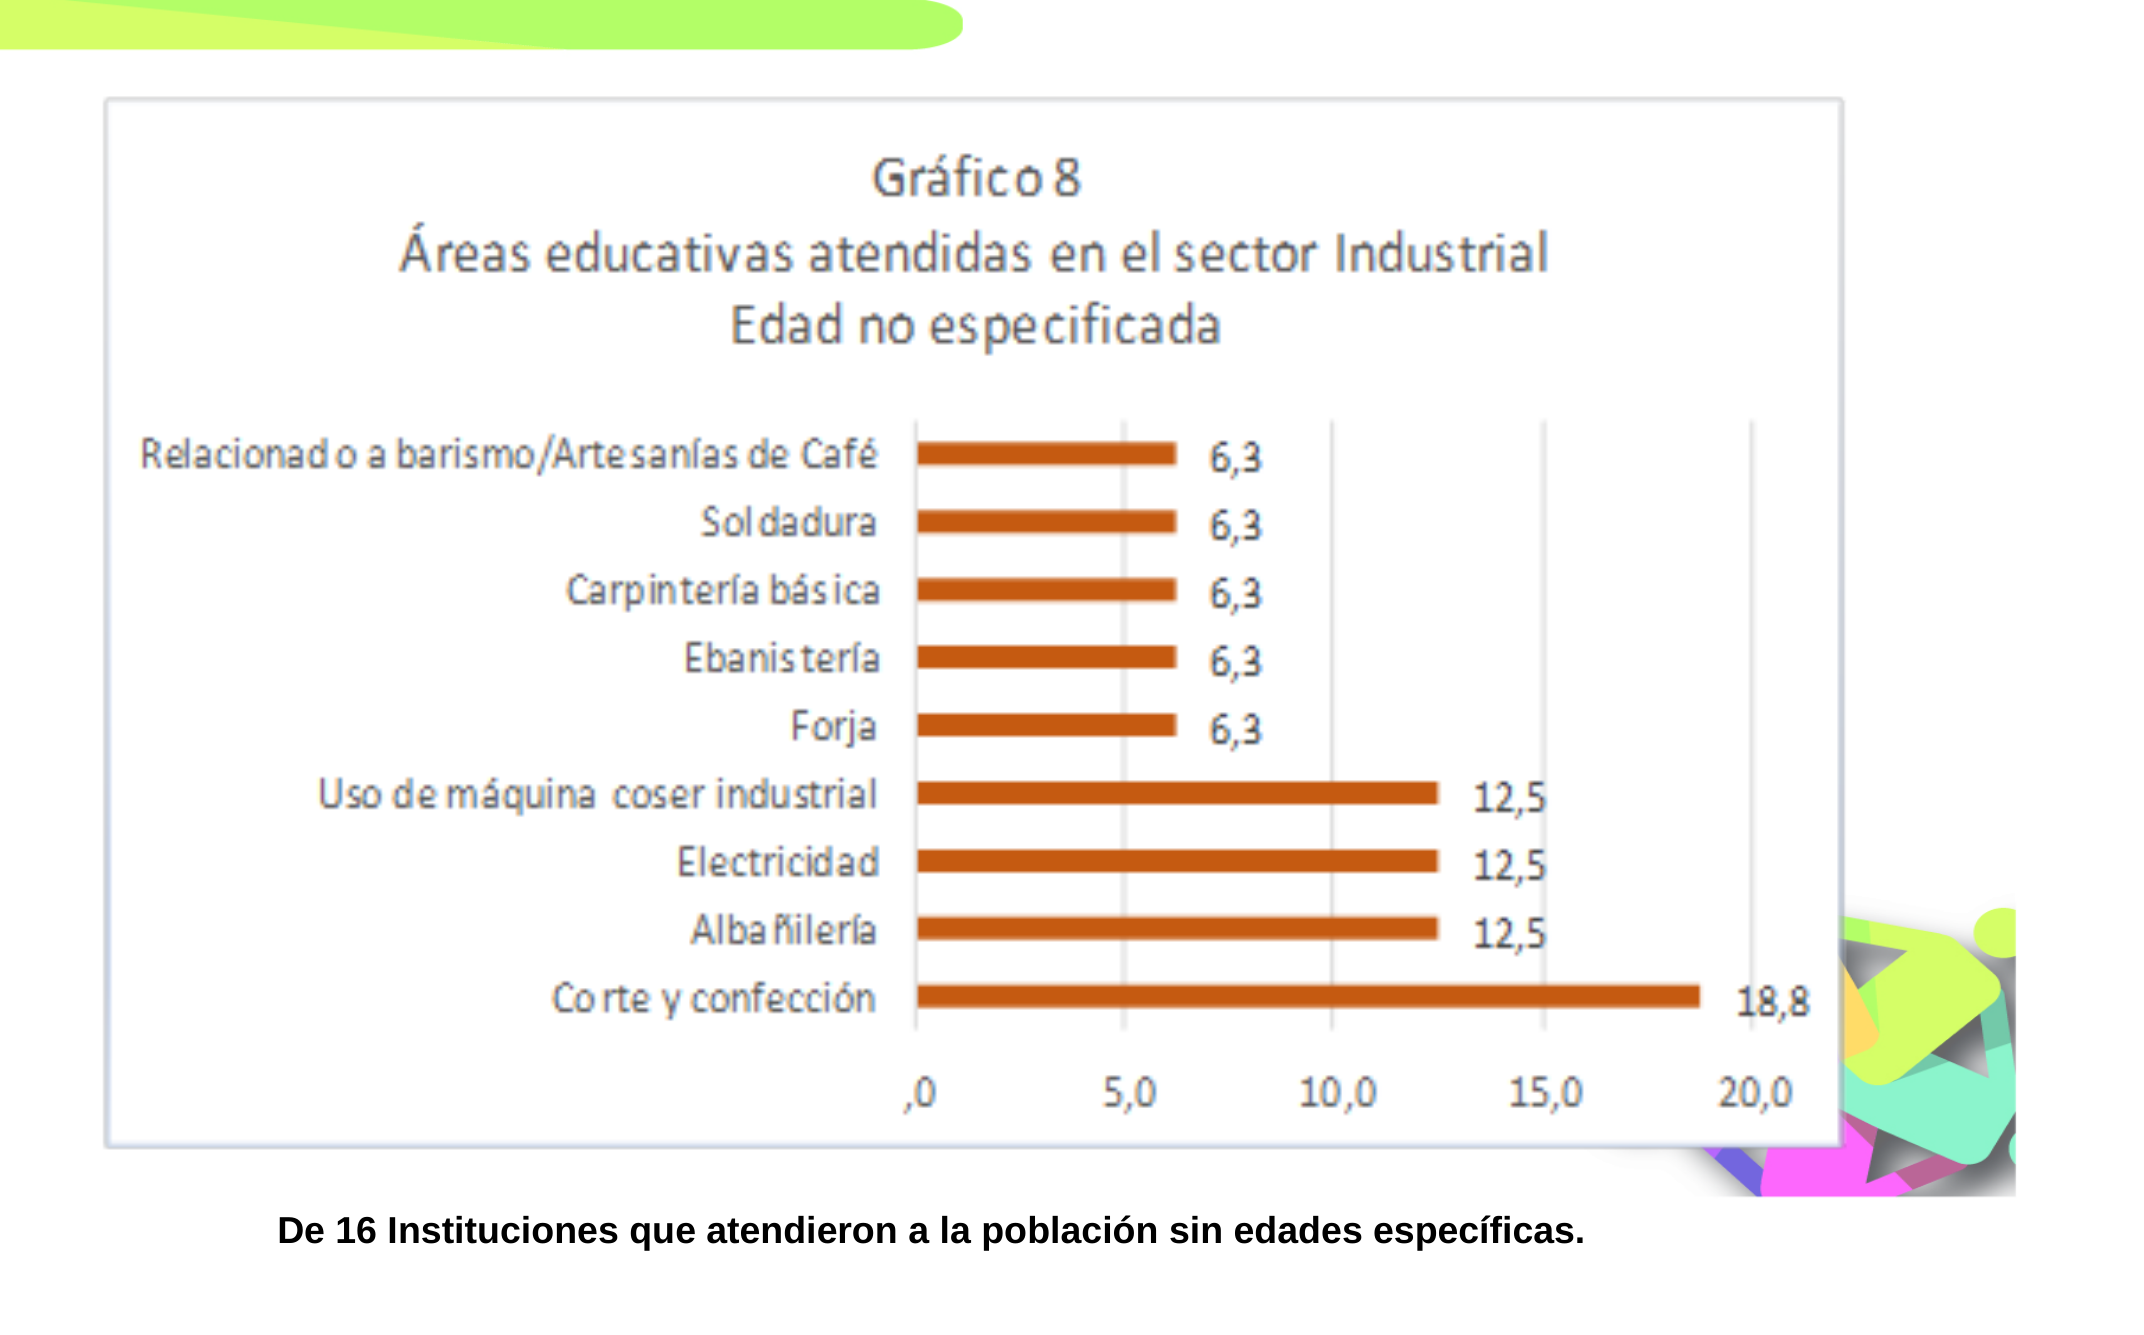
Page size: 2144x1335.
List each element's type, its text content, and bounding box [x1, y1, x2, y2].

picture [91, 84, 1868, 1176]
text_box De 16 Instituciones que atendieron a la población sin edades específicas. [174, 1191, 1663, 1311]
